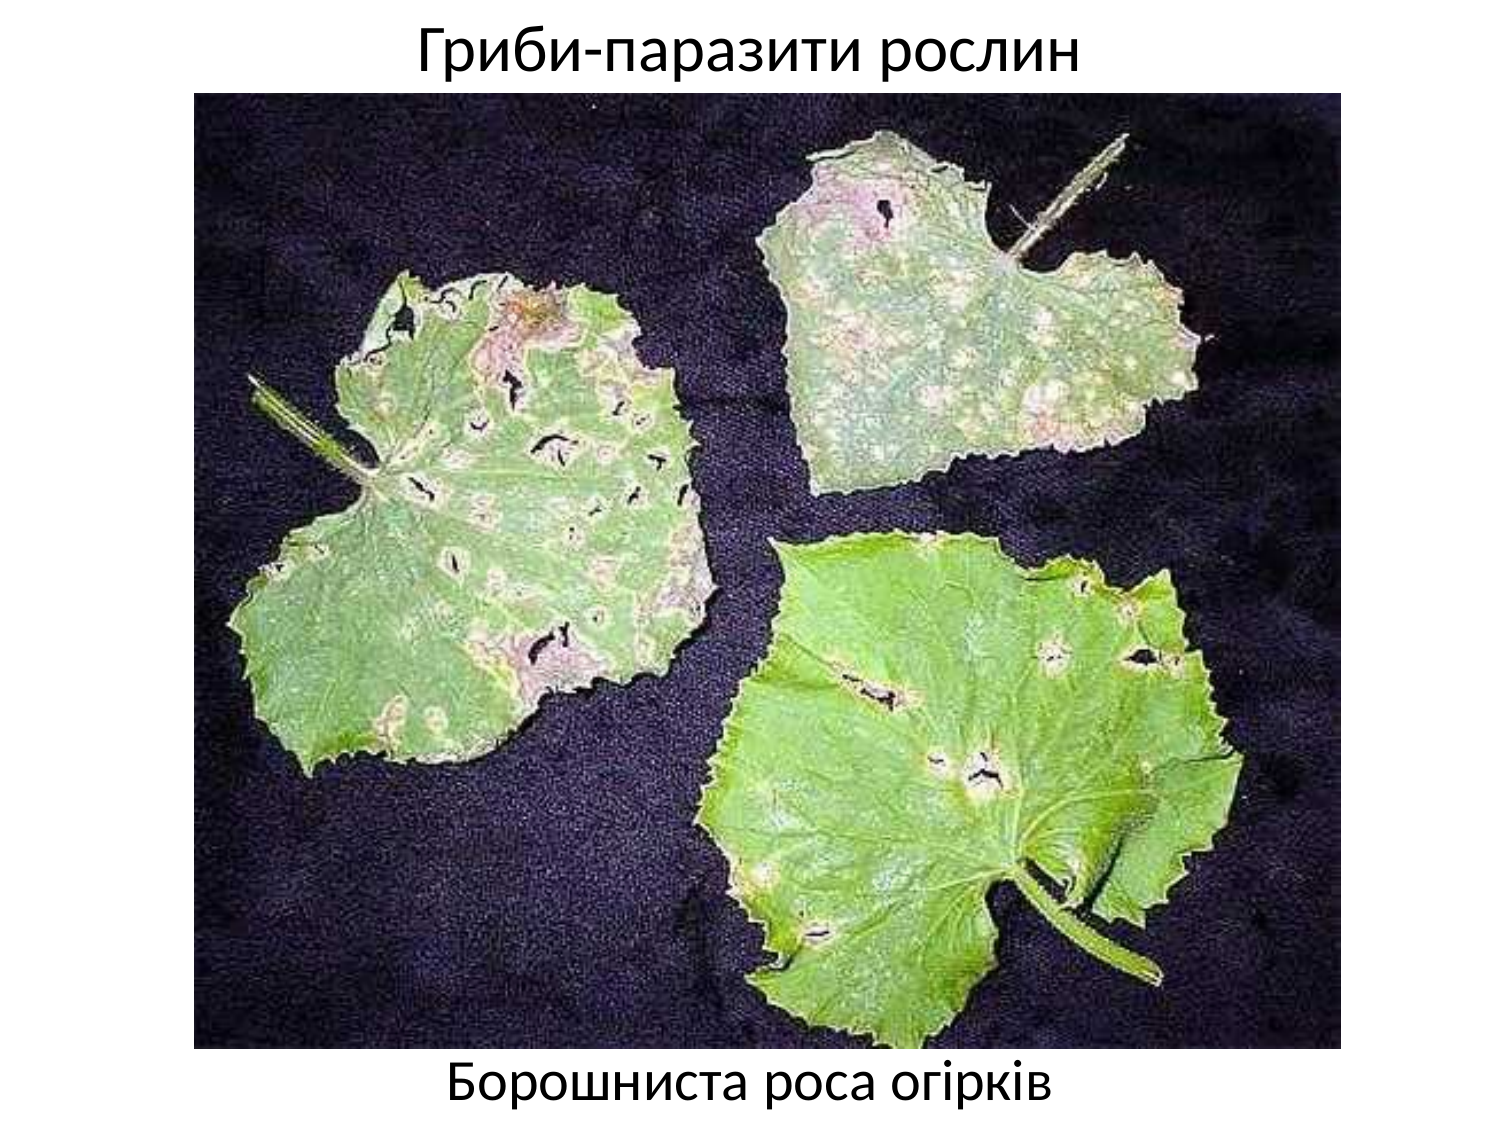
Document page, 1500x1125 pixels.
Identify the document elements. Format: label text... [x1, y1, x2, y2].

title Гриби-паразити рослин [75, 0, 1425, 90]
list Борошниста роса огірків [75, 1035, 1425, 1125]
picture [194, 92, 1341, 1049]
